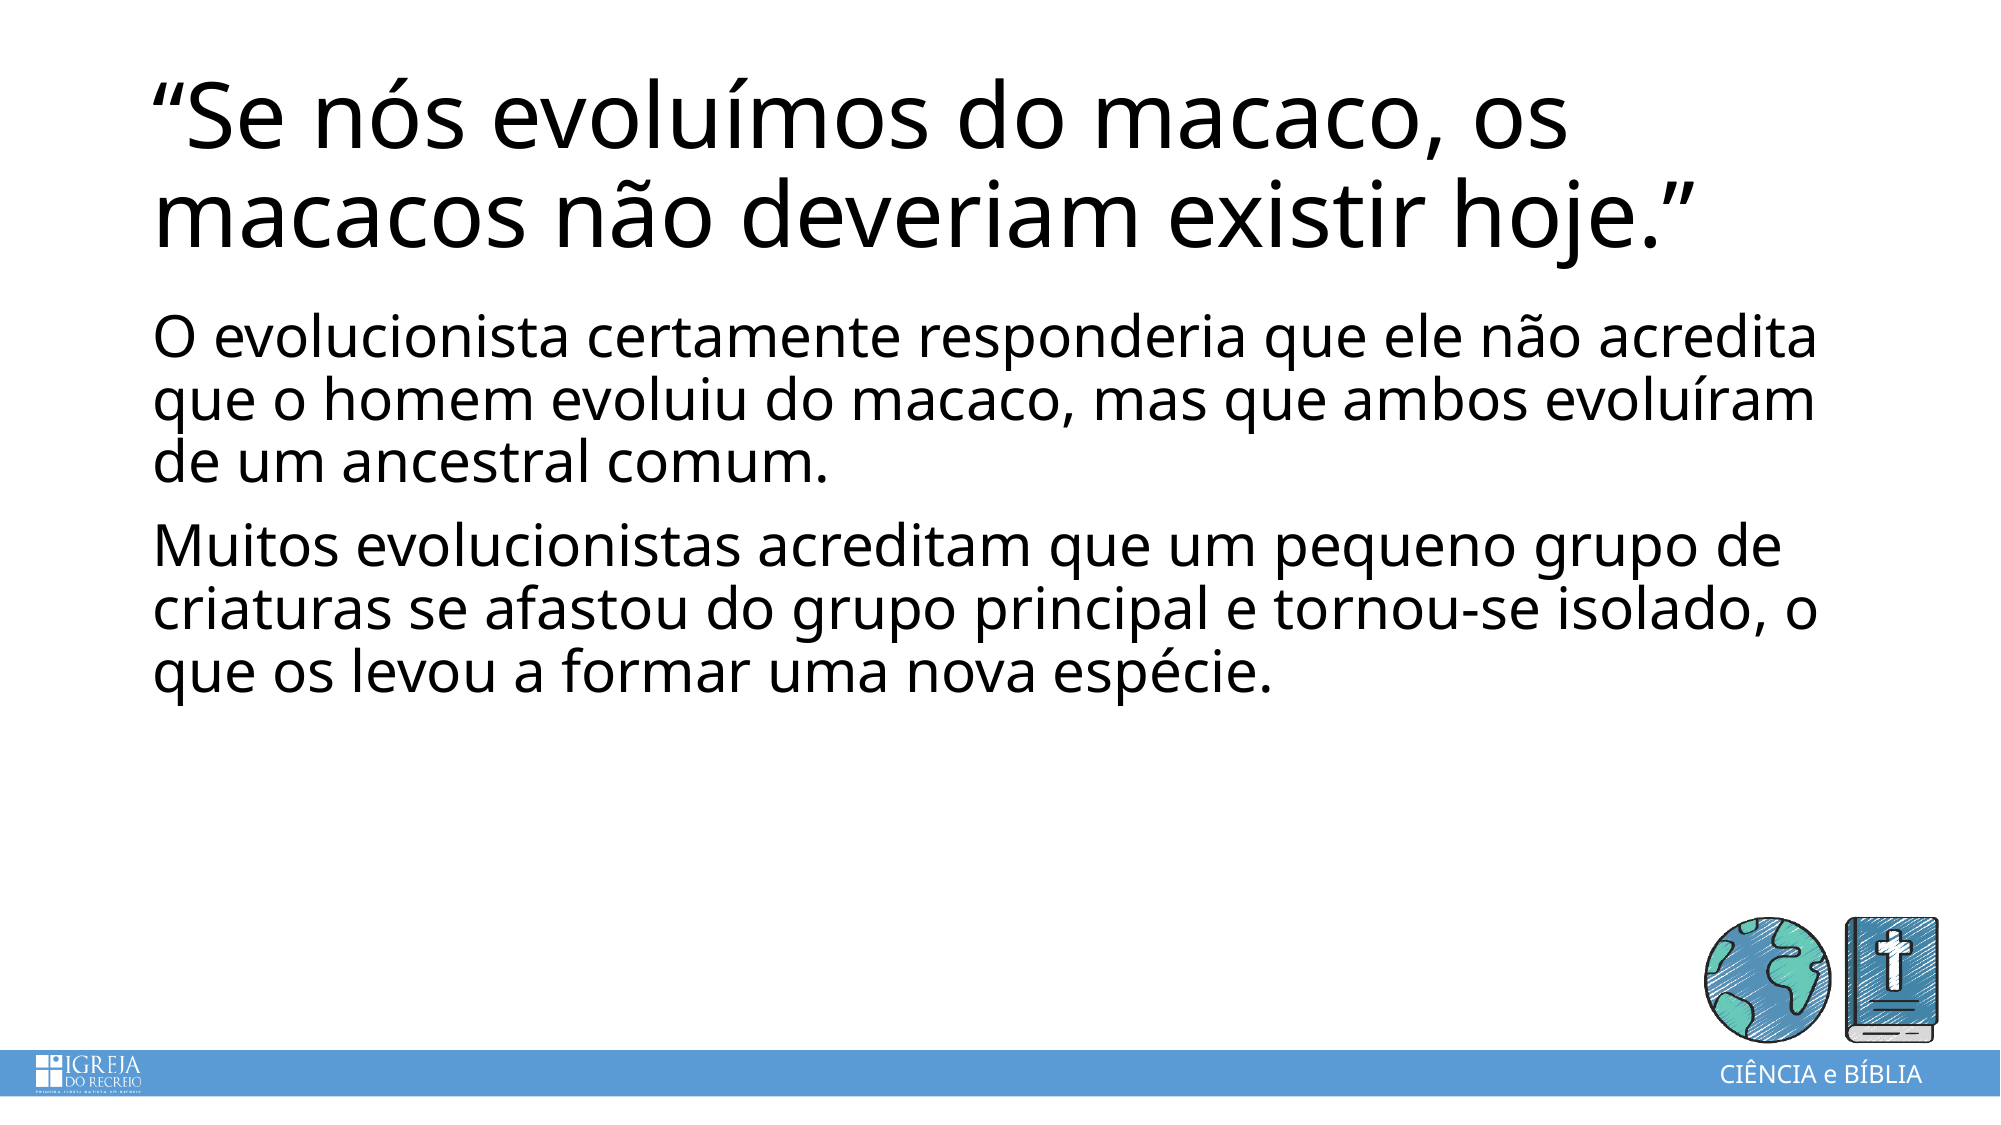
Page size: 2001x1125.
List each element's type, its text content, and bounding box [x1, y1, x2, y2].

title “Se nós evoluímos do macaco, os macacos não deveriam existir hoje.” [137, 59, 1863, 278]
picture [36, 1055, 141, 1093]
list O evolucionista certamente responderia que ele não acredita que o homem evoluiu do macaco, mas que ambos evoluíram de um ancestral comum. Muitos evolucionistas acreditam que um pequeno grupo de criaturas se afastou do grupo principal e tornou-se isolado, o que os levou a formar uma nova espécie. [137, 299, 1863, 1014]
picture [1703, 915, 1956, 1044]
